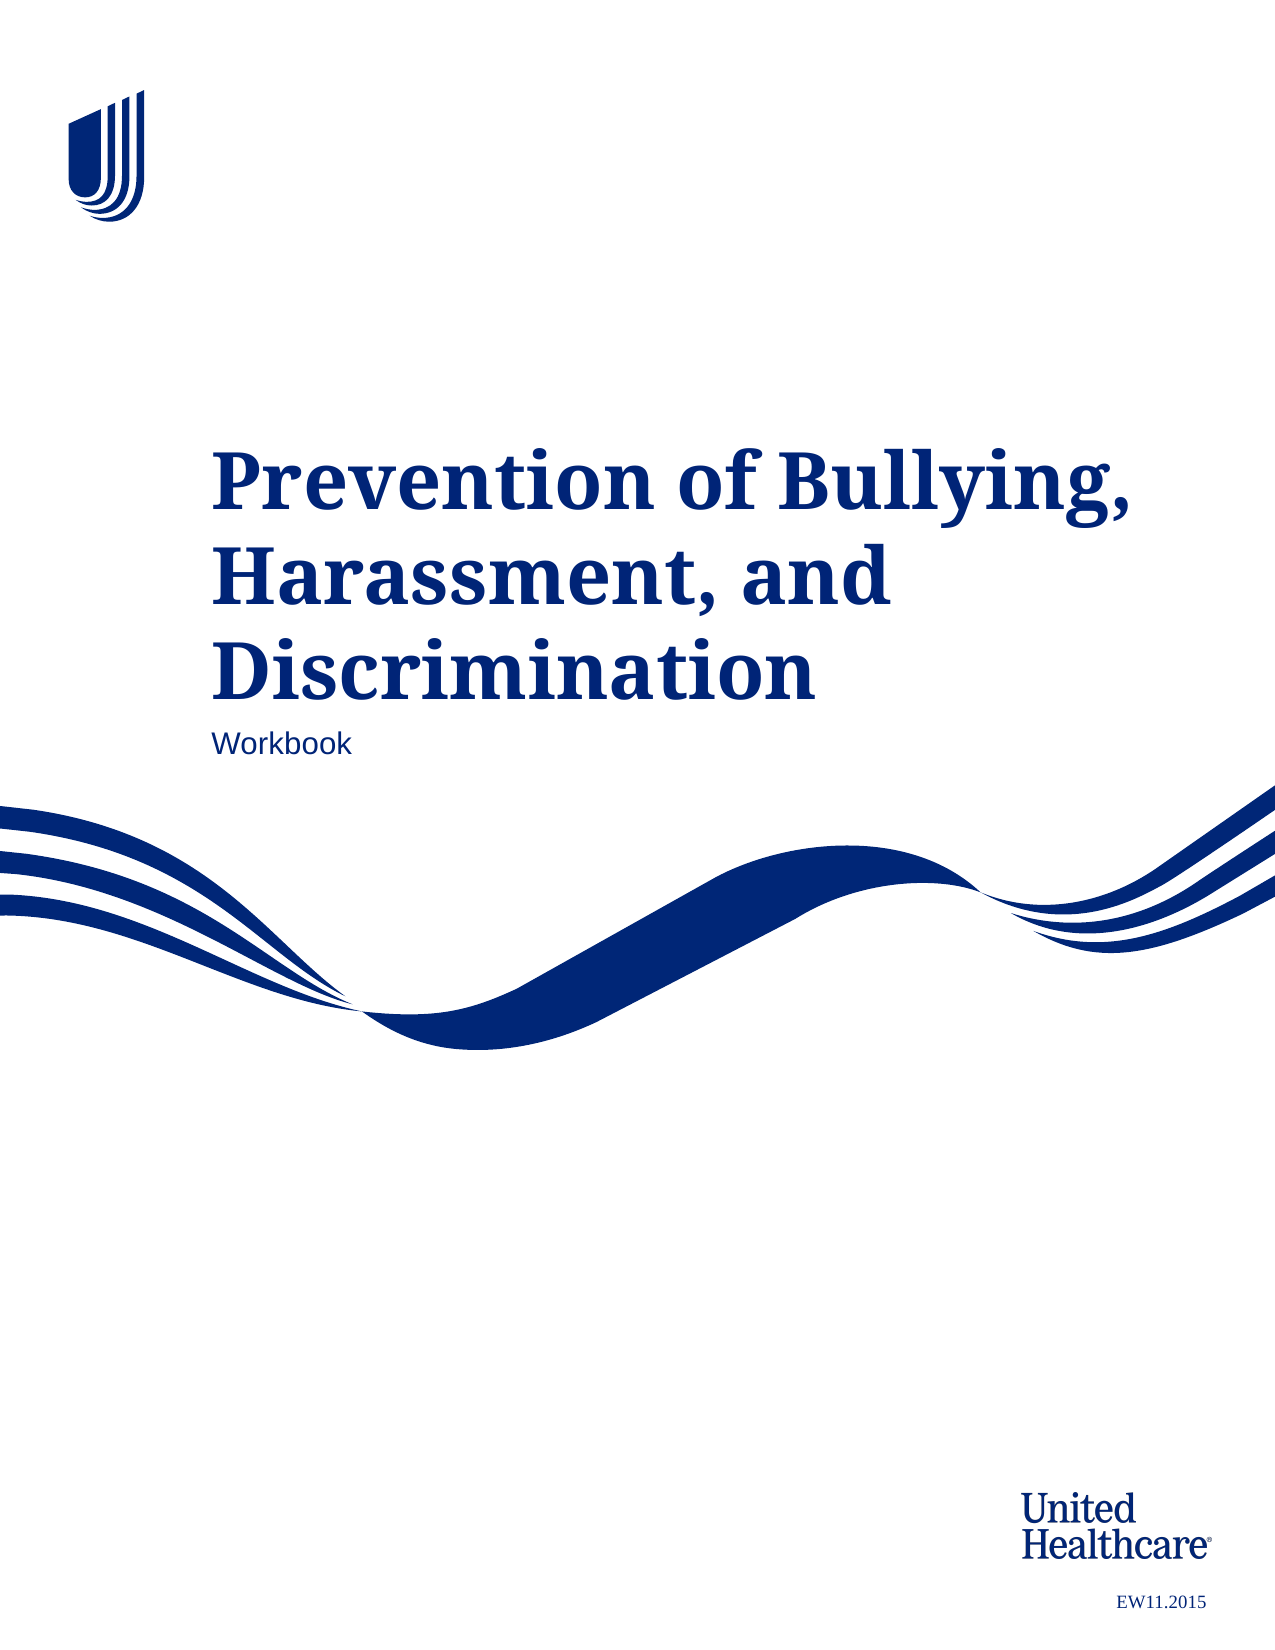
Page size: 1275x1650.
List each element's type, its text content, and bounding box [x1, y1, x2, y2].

title Prevention of Bullying, Harassment, and Discrimination [196, 435, 1172, 724]
subtitle Workbook [196, 719, 1065, 852]
text_box EW11.2015 [1099, 1581, 1224, 1621]
picture [1021, 1492, 1212, 1559]
